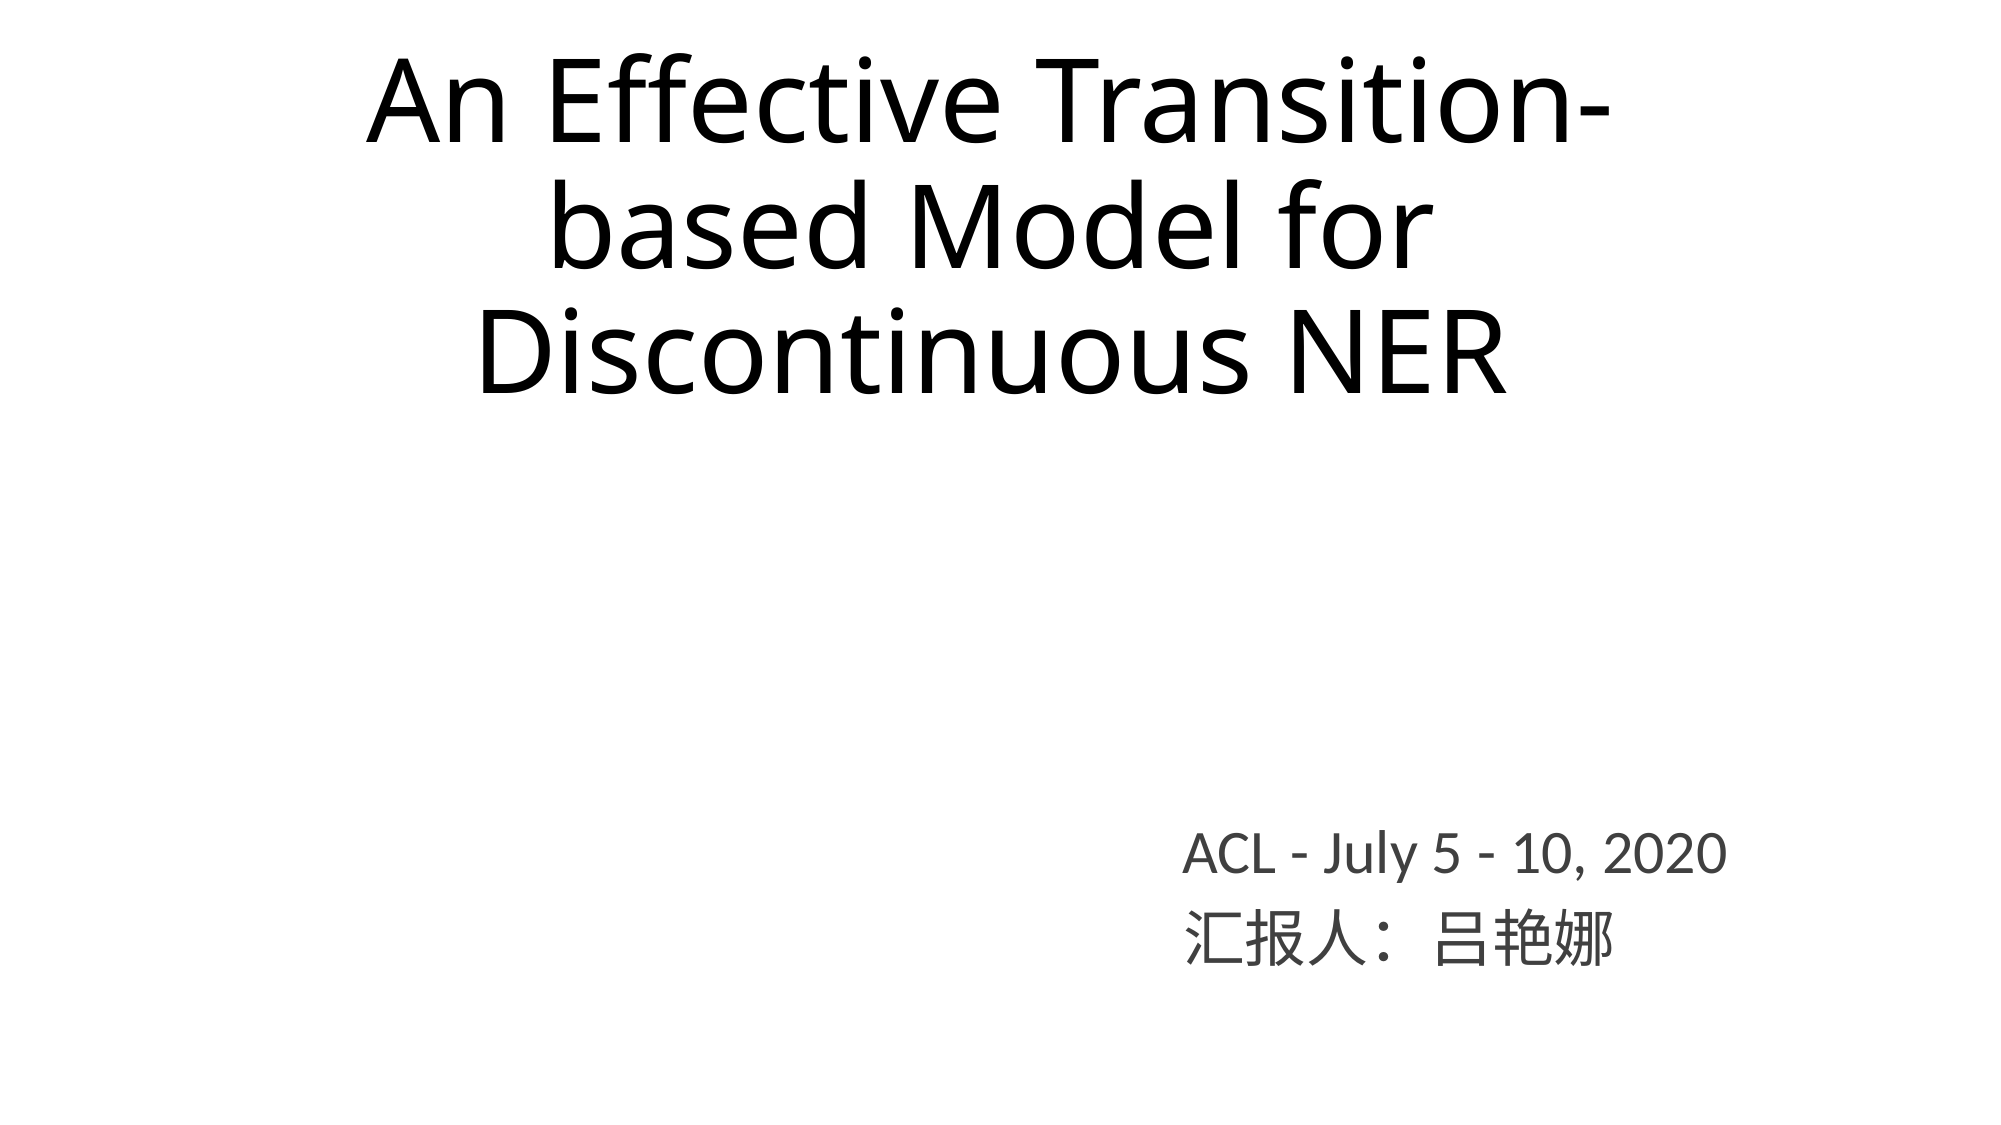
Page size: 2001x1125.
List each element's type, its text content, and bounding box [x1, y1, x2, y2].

title An Effective Transition-based Model for Discontinuous NER [240, 34, 1741, 427]
subtitle ACL - July 5 - 10, 2020 汇报人：吕艳娜 [249, 590, 1750, 1007]
